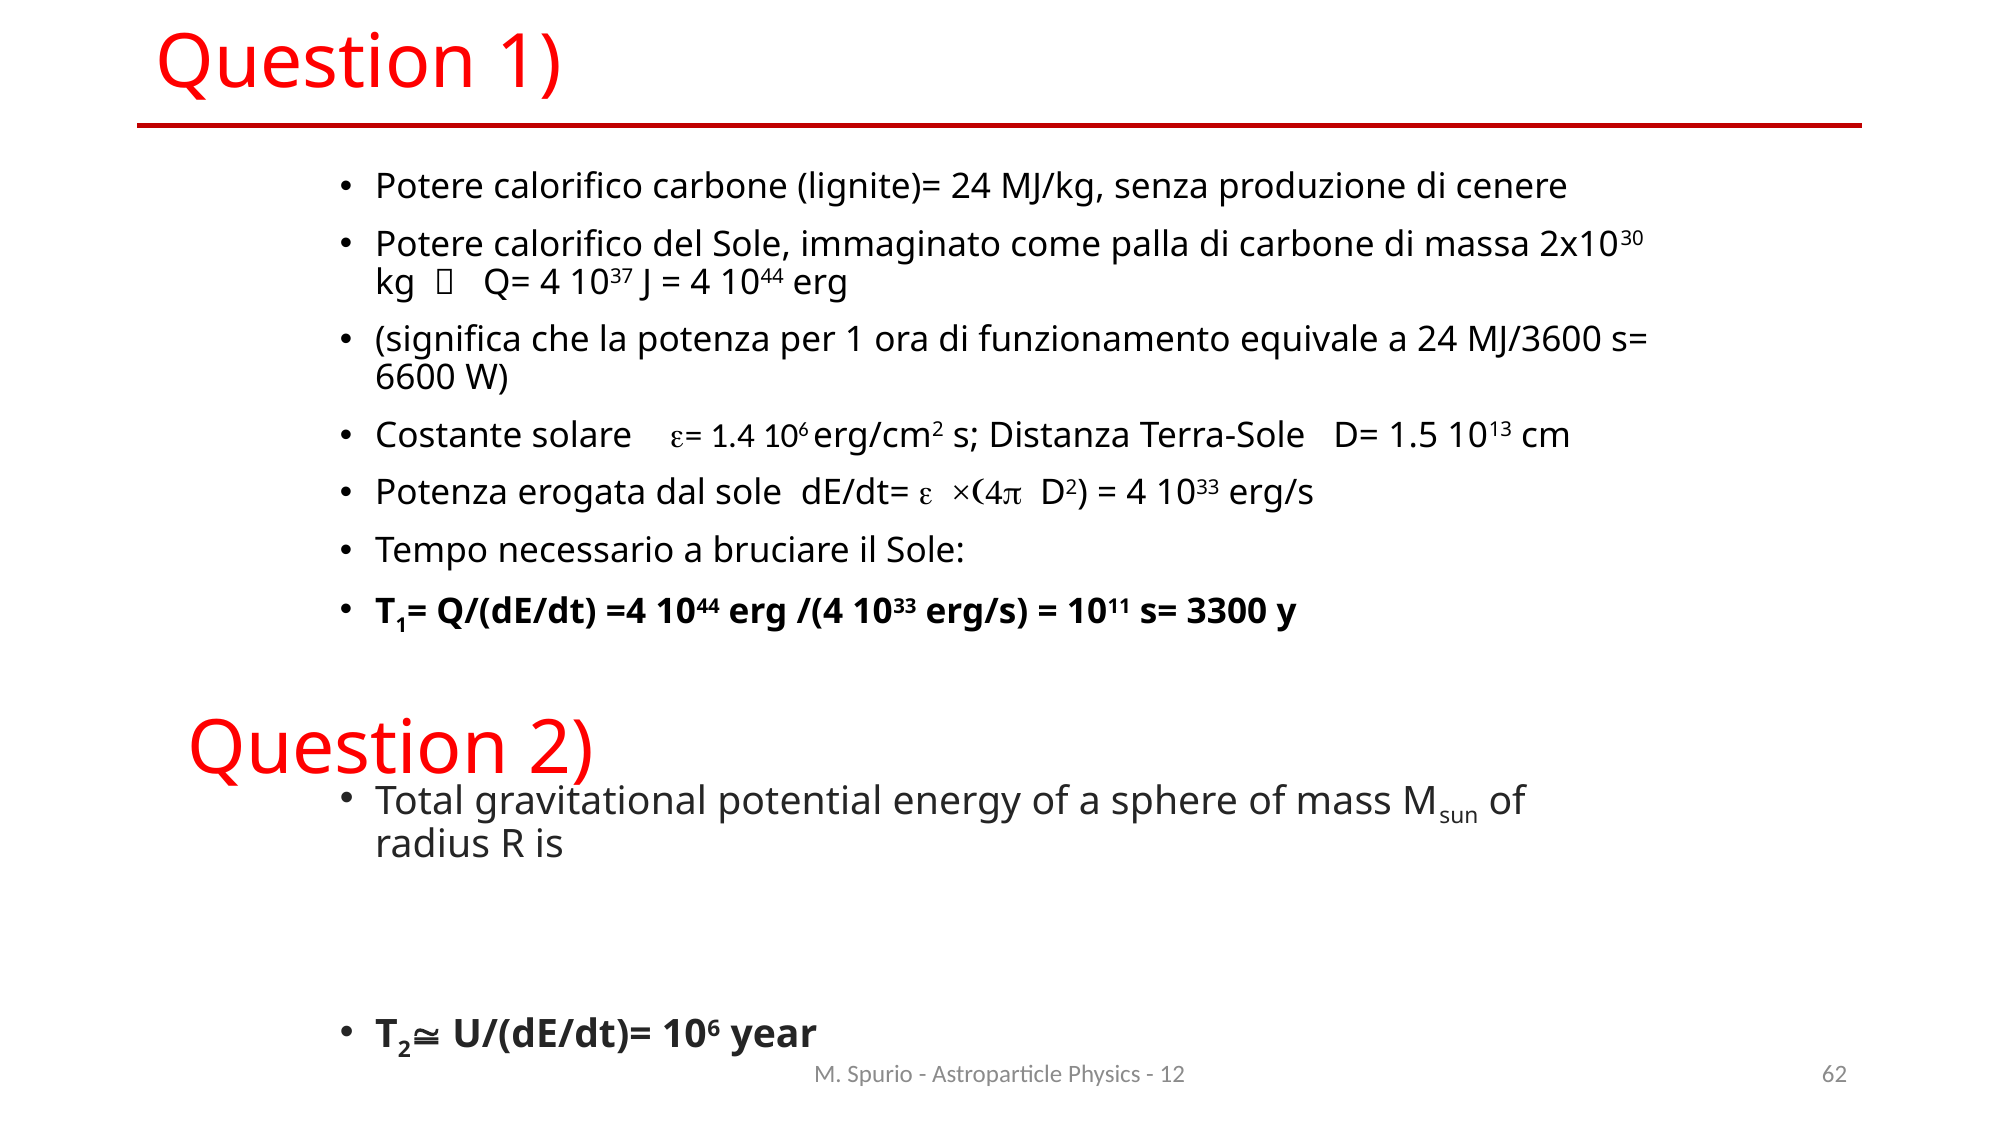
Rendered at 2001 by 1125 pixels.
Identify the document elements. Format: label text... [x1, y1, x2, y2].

list Potere calorifico carbone (lignite)= 24 MJ/kg, senza produzione di cenere Potere calorifico del Sole, immaginato come palla di carbone di massa 2x1030 kg  Q= 4 1037 J = 4 1044 erg (significa che la potenza per 1 ora di funzionamento equivale a 24 MJ/3600 s= 6600 W) Costante solare e= 1.4 106 erg/cm2 s; Distanza Terra-Sole D= 1.5 1013 cm Potenza erogata dal sole dE/dt= e ×(4p D2) = 4 1033 erg/s Tempo necessario a bruciare il Sole: T1= Q/(dE/dt) =4 1044 erg /(4 1033 erg/s) = 1011 s= 3300 y Total gravitational potential energy of a sphere of mass Msun of radius R is T2 U/(dE/dt)= 106 year [324, 160, 1675, 1071]
footer M. Spurio - Astroparticle Physics - 12 [662, 1042, 1338, 1103]
slide_number 62 [1412, 1042, 1863, 1103]
text_box Question 2) [172, 690, 710, 796]
title Question 1) [140, 0, 1677, 127]
